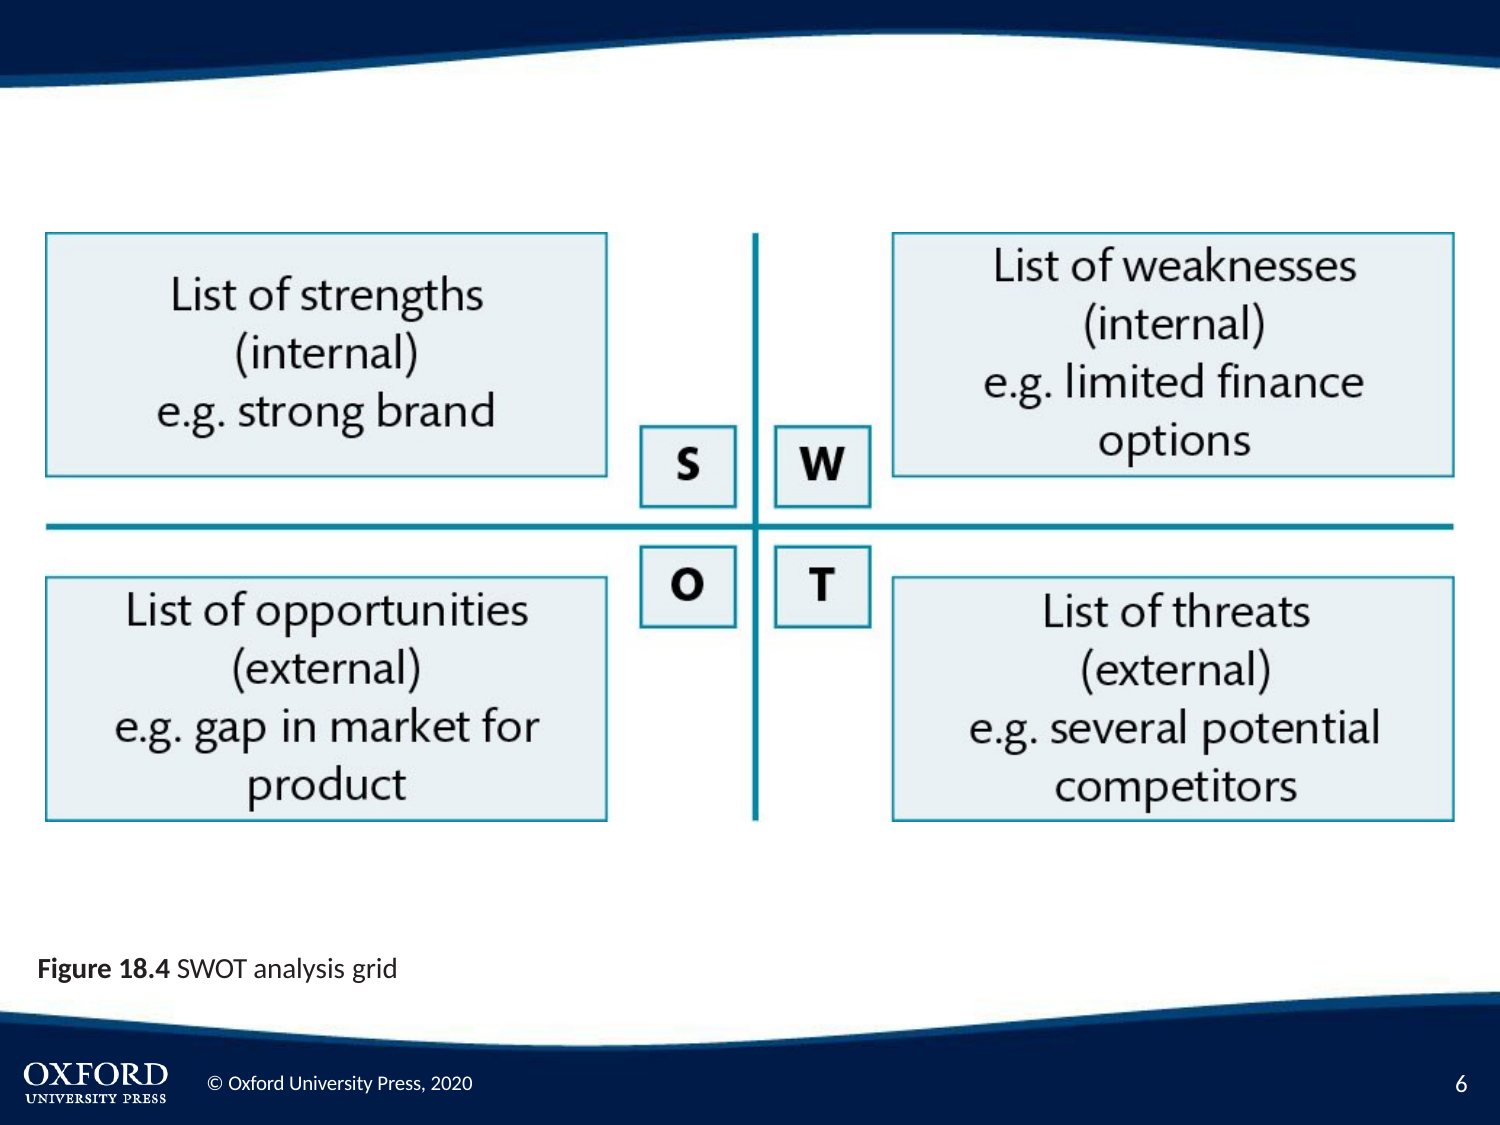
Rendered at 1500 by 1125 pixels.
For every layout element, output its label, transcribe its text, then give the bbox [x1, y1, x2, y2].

picture [0, 0, 1500, 1125]
text_box Figure 18.4 SWOT analysis grid [35, 947, 411, 985]
text_box [45, 232, 1455, 822]
slide_number 10 [1448, 1071, 1487, 1125]
footer © Oxford University Press, 2020 [204, 1072, 479, 1125]
